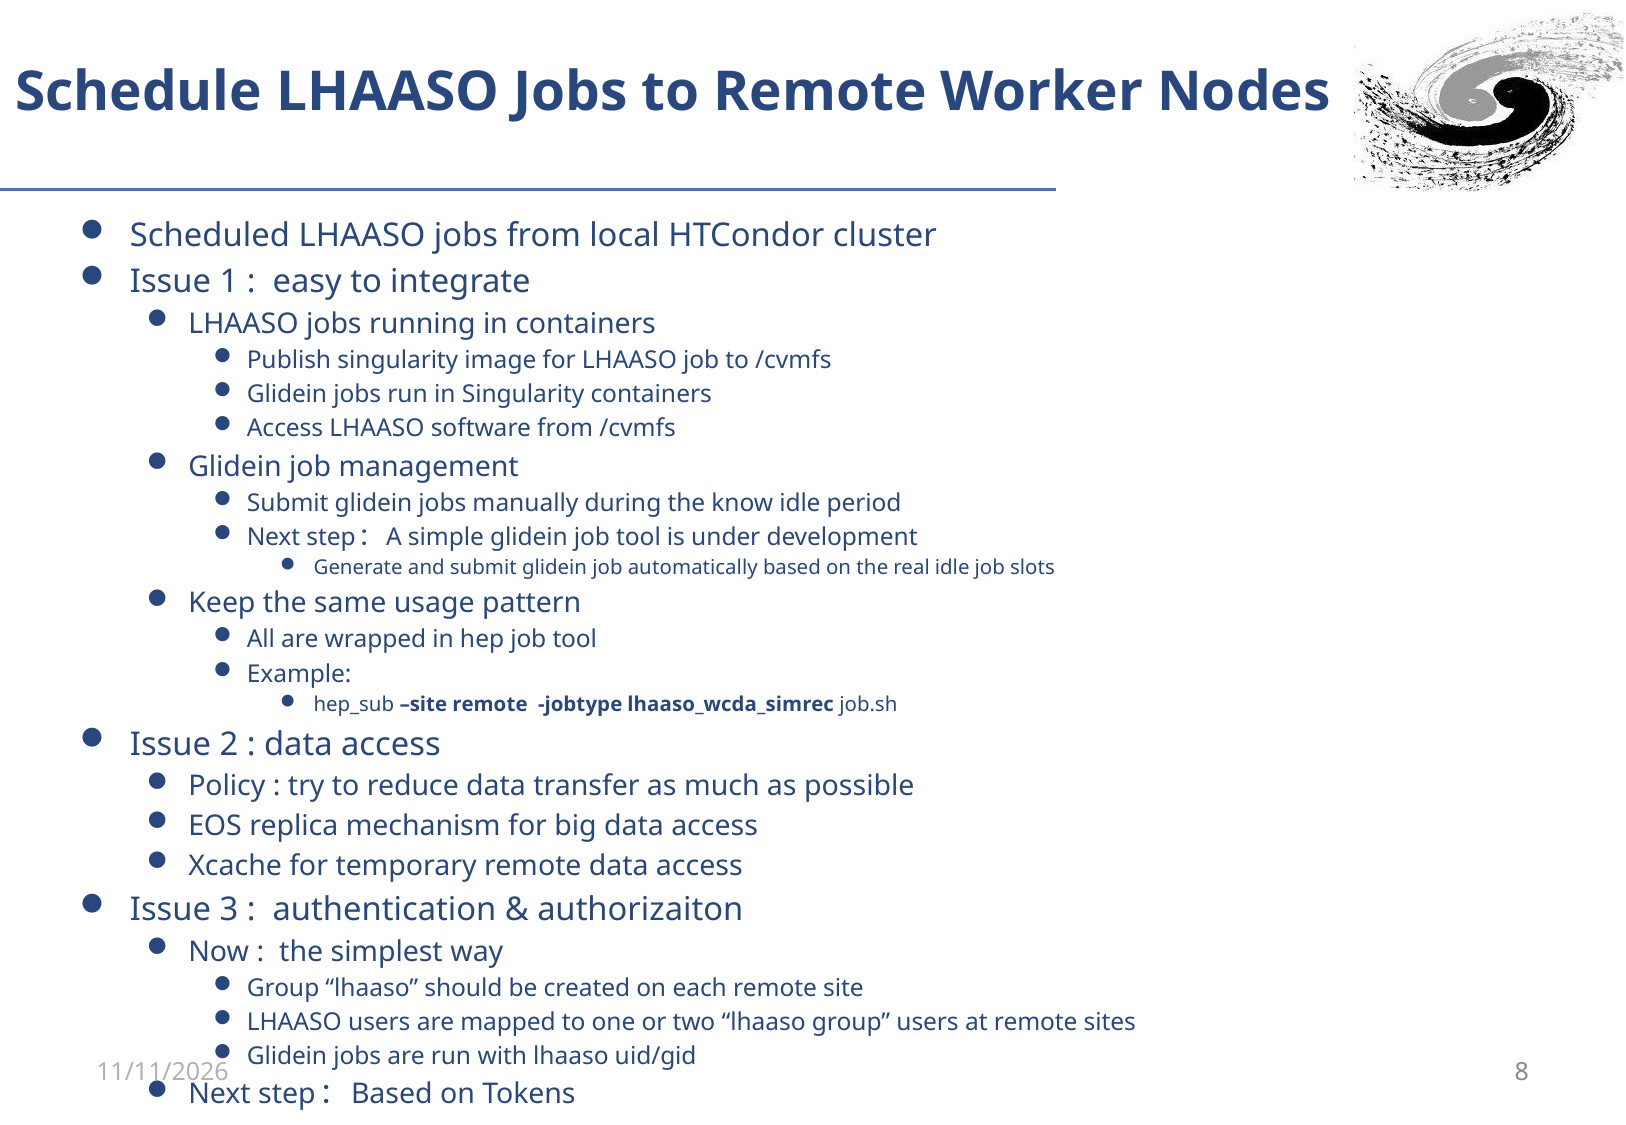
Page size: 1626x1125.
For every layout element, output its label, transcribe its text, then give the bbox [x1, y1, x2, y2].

list Scheduled LHAASO jobs from local HTCondor cluster Issue 1 : easy to integrate LHAASO jobs running in containers Publish singularity image for LHAASO job to /cvmfs Glidein jobs run in Singularity containers Access LHAASO software from /cvmfs Glidein job management Submit glidein jobs manually during the know idle period Next step：A simple glidein job tool is under development Generate and submit glidein job automatically based on the real idle job slots Keep the same usage pattern All are wrapped in hep job tool Example: hep_sub –site remote -jobtype lhaaso_wcda_simrec job.sh Issue 2 : data access Policy : try to reduce data transfer as much as possible EOS replica mechanism for big data access Xcache for temporary remote data access Issue 3 : authentication & authorizaiton Now : the simplest way Group “lhaaso” should be created on each remote site LHAASO users are mapped to one or two “lhaaso group” users at remote sites Glidein jobs are run with lhaaso uid/gid Next step：Based on Tokens [64, 206, 1528, 1125]
picture [1354, 12, 1624, 192]
slide_number 8 [1164, 1042, 1544, 1103]
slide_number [81, 1042, 461, 1103]
list Schedule LHAASO Jobs to Remote Worker Nodes [0, 47, 1414, 185]
